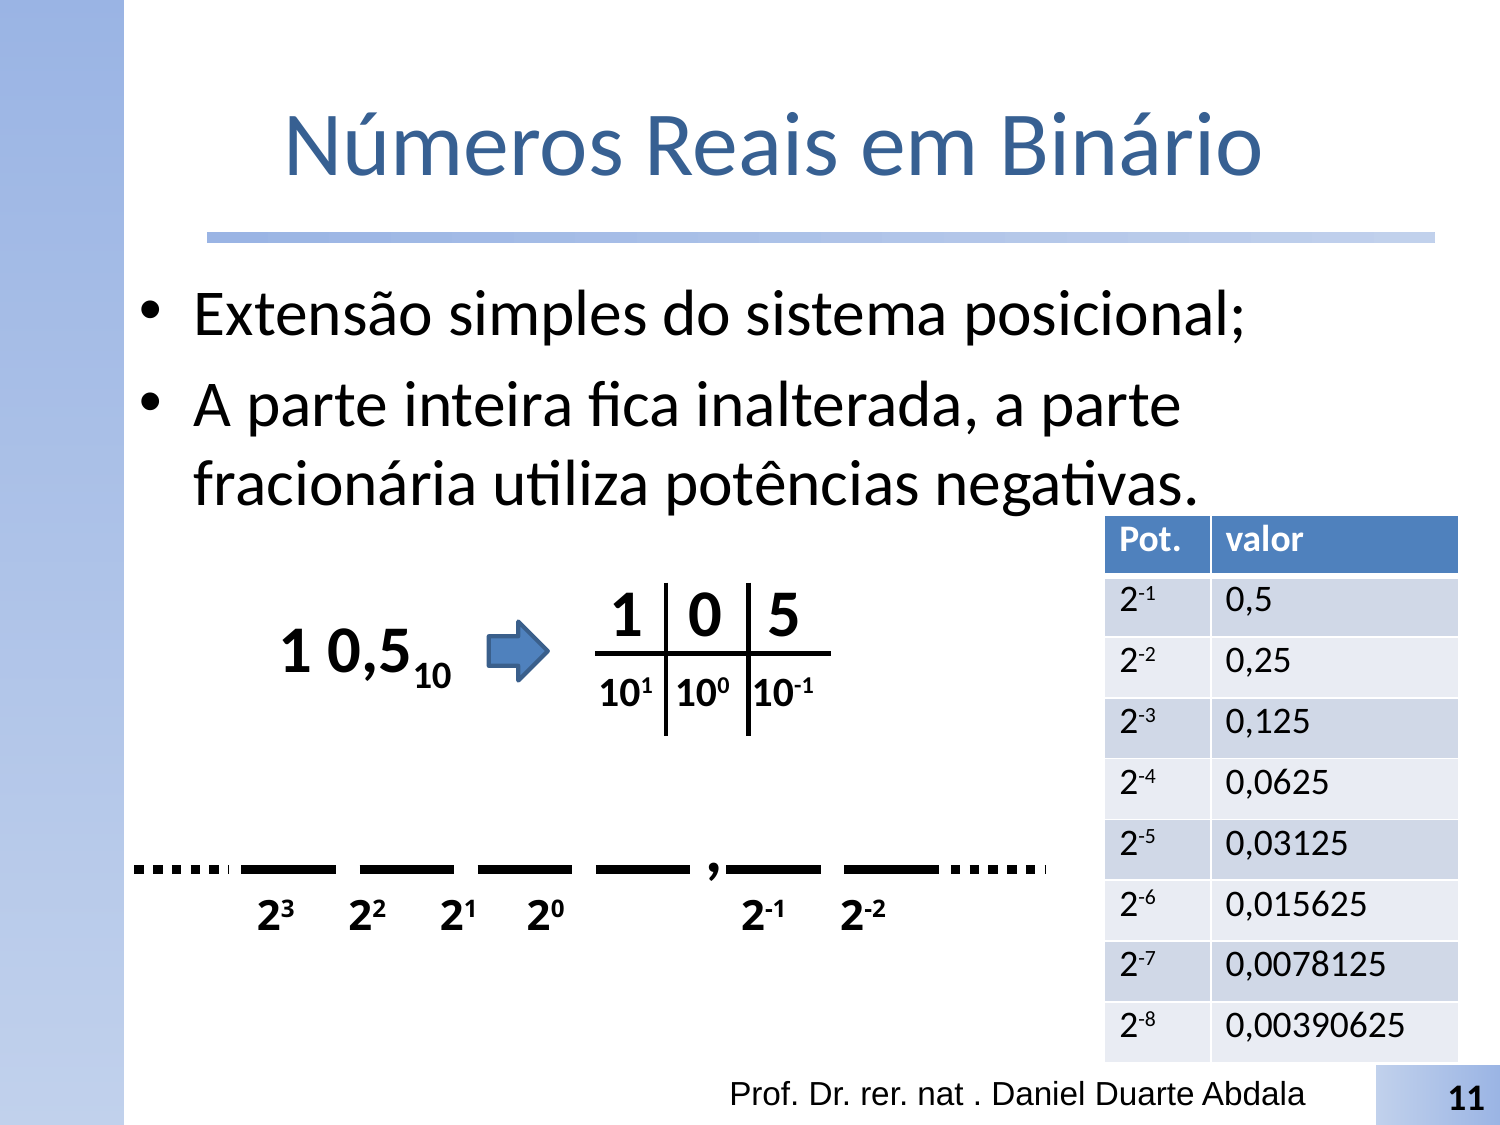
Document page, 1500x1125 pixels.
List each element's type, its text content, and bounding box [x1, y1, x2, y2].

table_cell 2-8 [1105, 1003, 1210, 1062]
table_cell 0,00390625 [1212, 1003, 1458, 1062]
table_cell 2-3 [1105, 699, 1210, 758]
table_cell 0,5 [1212, 579, 1458, 636]
table_cell 0,015625 [1212, 881, 1458, 940]
table_cell 0,125 [1212, 699, 1458, 758]
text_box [134, 798, 1046, 948]
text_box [264, 562, 997, 737]
table_cell 0,03125 [1212, 820, 1458, 879]
table_cell 2-4 [1105, 759, 1210, 819]
table_cell 0,0625 [1212, 759, 1458, 819]
table_cell 2-5 [1105, 820, 1210, 879]
footer Prof. Dr. rer. nat . Daniel Duarte Abdala [714, 1065, 1344, 1125]
table_header valor [1212, 516, 1458, 573]
table_cell 2-1 [1105, 579, 1210, 636]
table_cell 0,25 [1212, 638, 1458, 697]
table_header Pot. [1105, 516, 1210, 573]
title Números Reais em Binário [123, 45, 1425, 233]
table_cell 2-7 [1105, 942, 1210, 1001]
list Extensão simples do sistema posicional; A parte inteira fica inalterada, a parte fracionária utiliza potências negativas. [123, 262, 1425, 528]
slide_number 11 [1376, 1065, 1500, 1125]
table_cell 0,0078125 [1212, 942, 1458, 1001]
table_cell 2-2 [1105, 638, 1210, 697]
table_cell 2-6 [1105, 881, 1210, 940]
